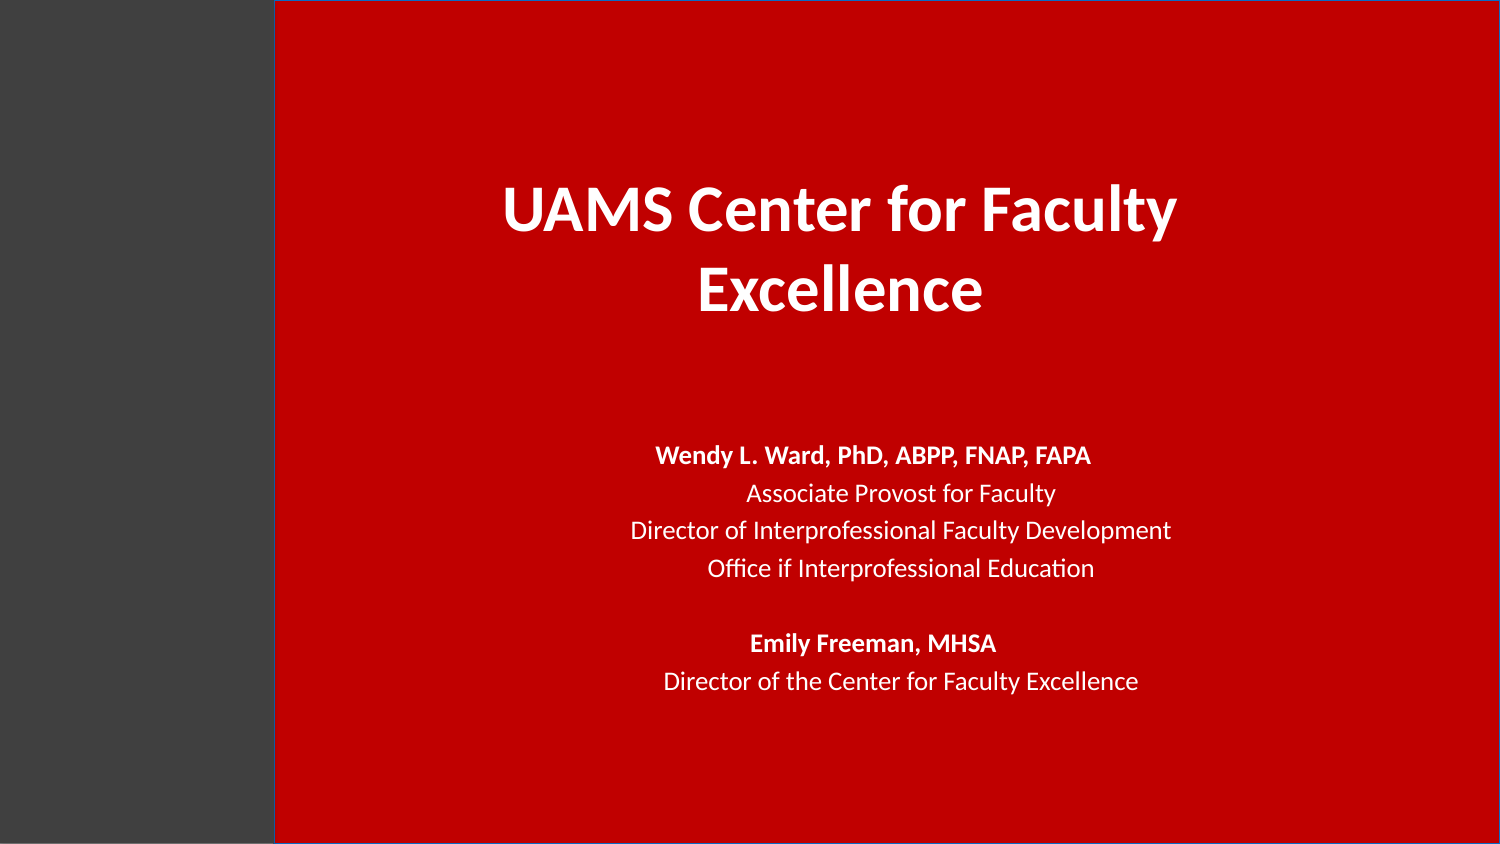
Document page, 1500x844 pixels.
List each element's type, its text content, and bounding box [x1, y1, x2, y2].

subtitle Wendy L. Ward, PhD, ABPP, FNAP, FAPA Associate Provost for Faculty Director of Interprofessional Faculty Development Office if Interprofessional Education Emily Freeman, MHSA Director of the Center for Faculty Excellence [455, 430, 1292, 706]
text_box [276, 0, 1500, 844]
text_box [0, 0, 275, 844]
title UAMS Center for Faculty Excellence [368, 138, 1313, 432]
